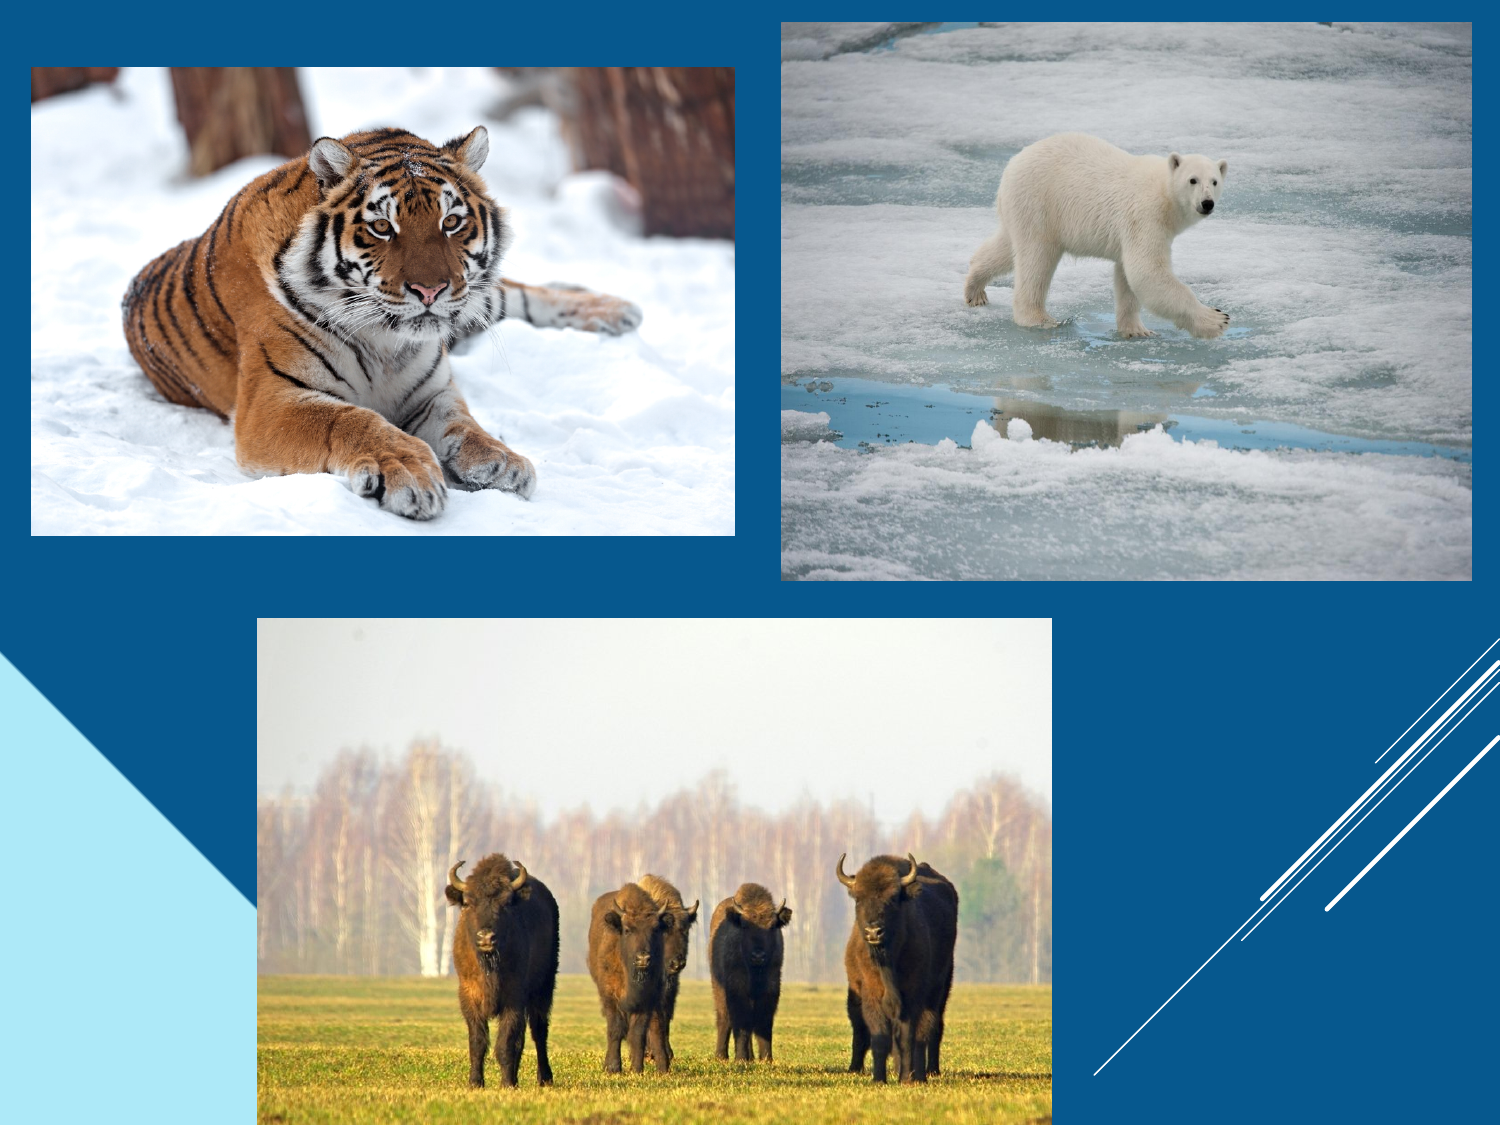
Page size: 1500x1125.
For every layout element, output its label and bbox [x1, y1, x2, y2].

picture [257, 618, 1053, 1125]
picture [780, 22, 1472, 581]
picture [30, 67, 735, 537]
